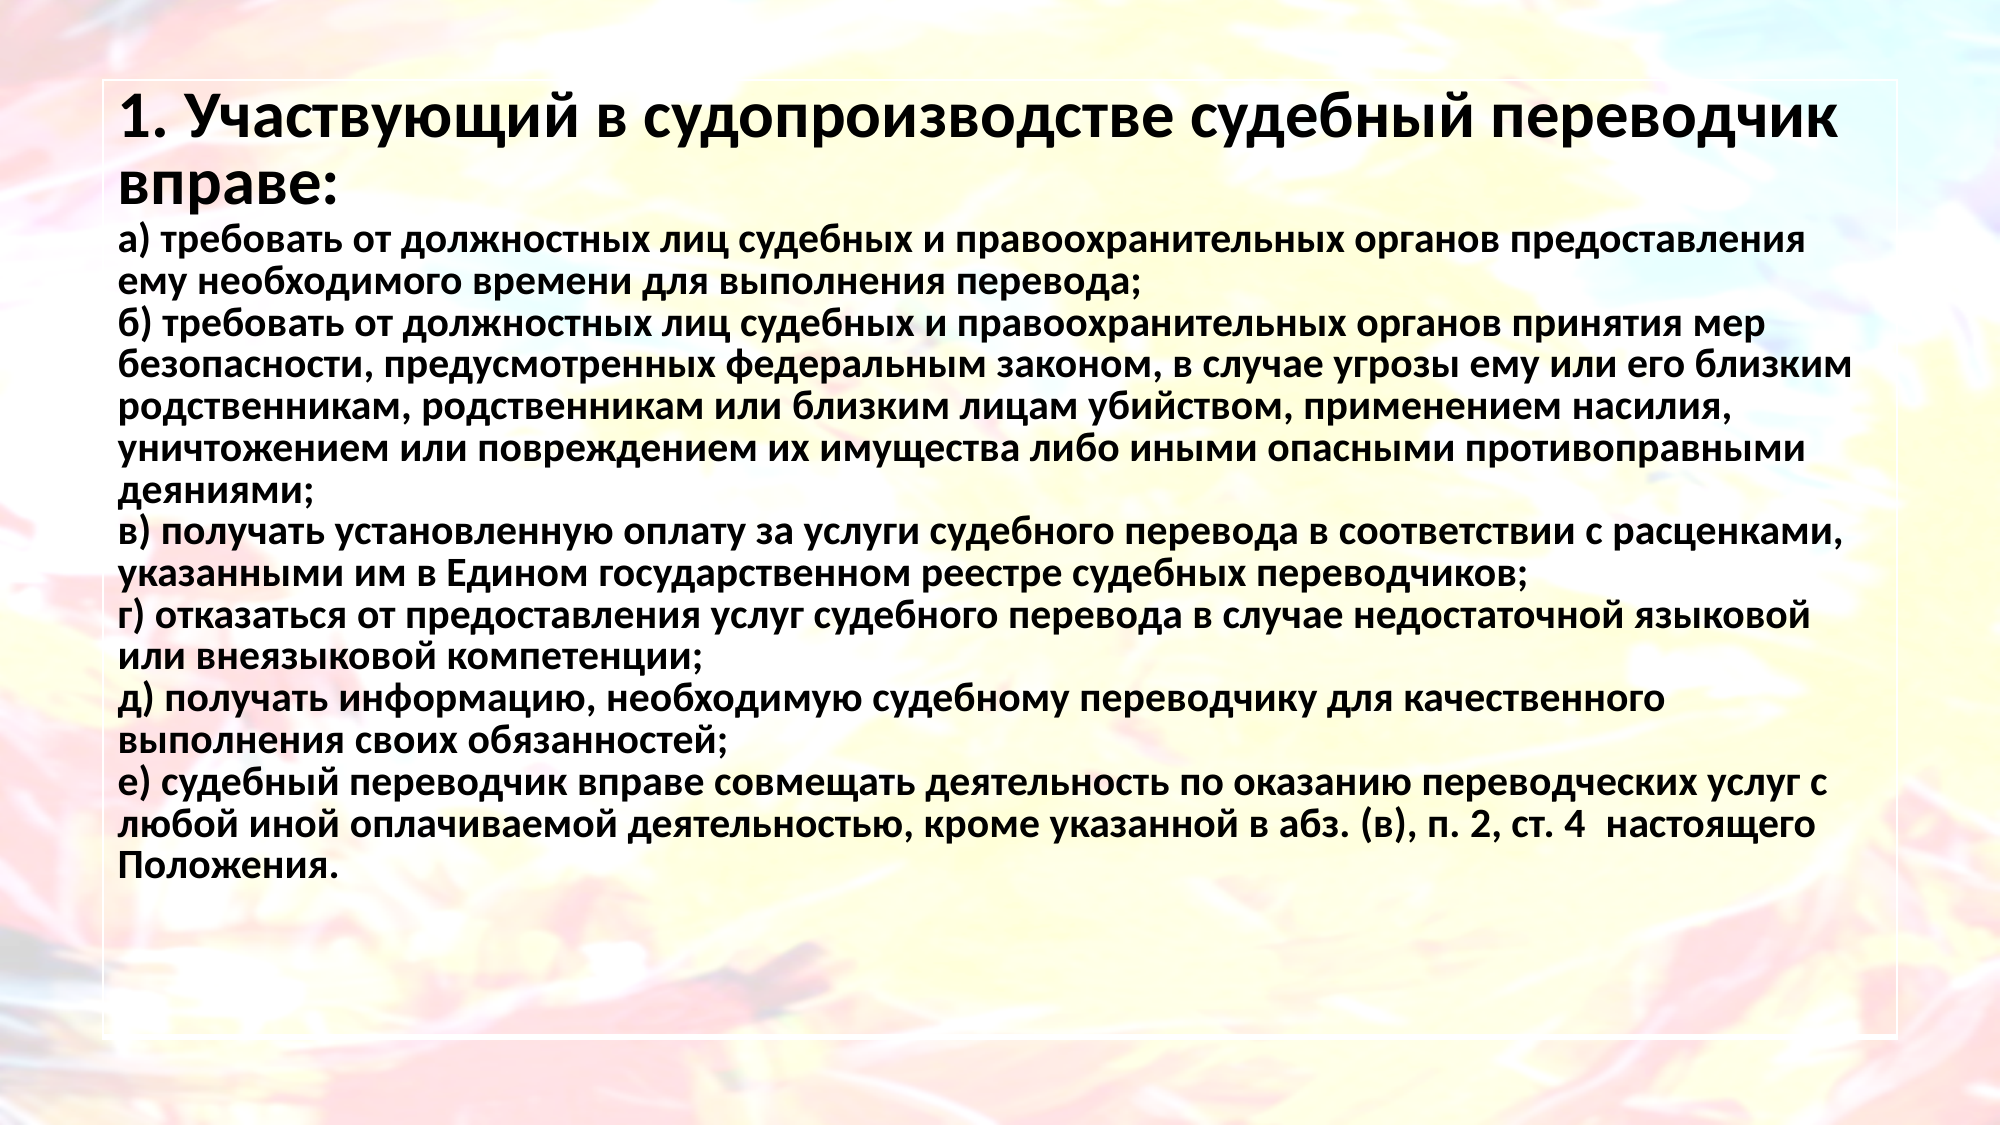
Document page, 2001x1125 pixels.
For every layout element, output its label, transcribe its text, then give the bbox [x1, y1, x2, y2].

table_header 1. Участвующий в судопроизводстве судебный переводчик вправе: а) требовать от должностных лиц судебных и правоохранительных органов предоставления ему необходимого времени для выполнения перевода; б) требовать от должностных лиц судебных и правоохранительных органов принятия мер безопасности, предусмотренных федеральным законом, в случае угрозы ему или его близким родственникам, родственникам или близким лицам убийством, применением насилия, уничтожением или повреждением их имущества либо иными опасными противоправными деяниями; в) получать установленную оплату за услуги судебного перевода в соответствии с расценками, указанными им в Едином государственном реестре судебных переводчиков; г) отказаться от предоставления услуг судебного перевода в случае недостаточной языковой или внеязыковой компетенции; д) получать информацию, необходимую судебному переводчику для качественного выполнения своих обязанностей; е) судебный переводчик вправе совмещать деятельность по оказанию переводческих услуг с любой иной оплачиваемой деятельностью, кроме указанной в абз. (в), п. 2, ст. 4 настоящего Положения. [104, 81, 1896, 1034]
